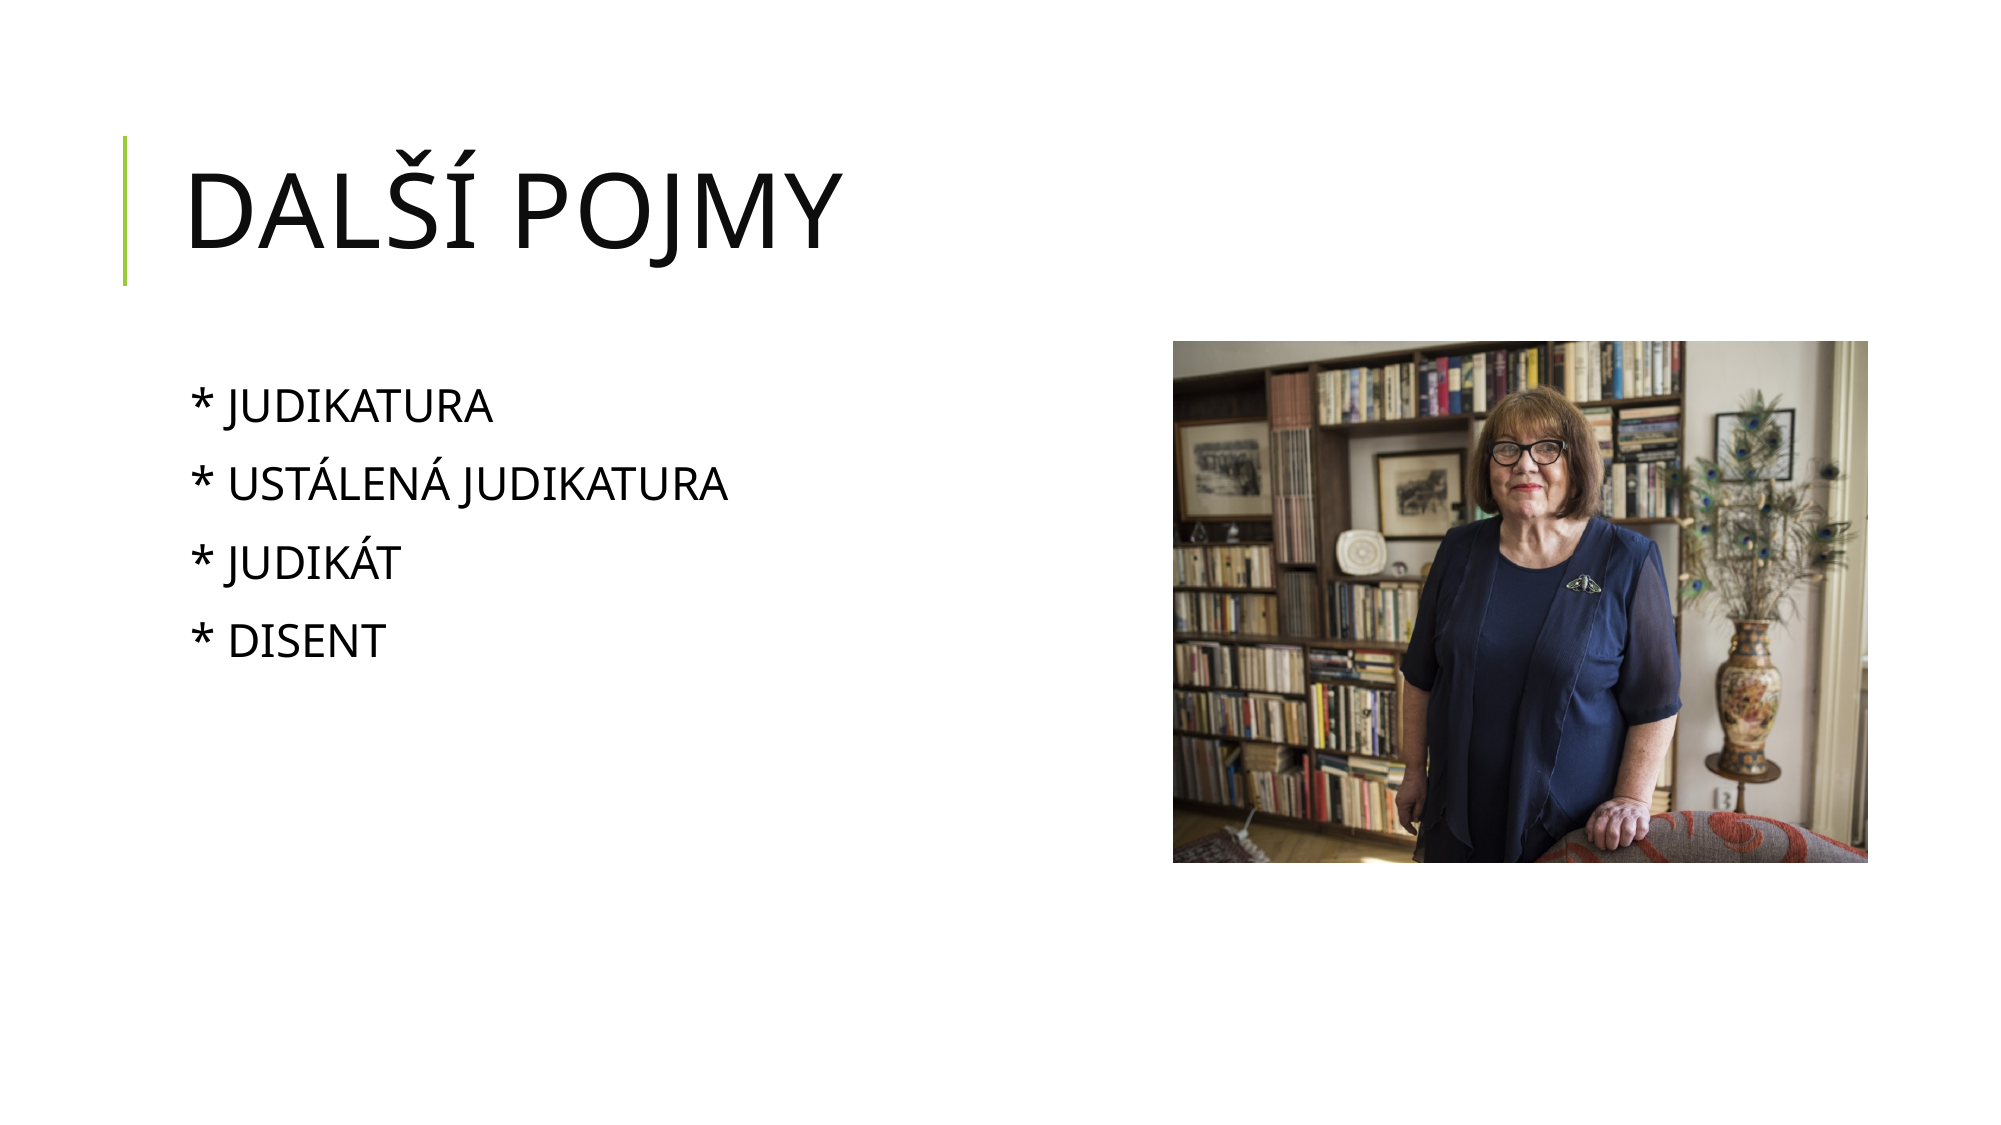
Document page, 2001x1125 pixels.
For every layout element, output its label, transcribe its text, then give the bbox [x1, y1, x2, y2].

list * JUDIKATURA * USTÁLENÁ JUDIKATURA * JUDIKÁT * DISENT [168, 375, 1763, 1035]
title Další pojmy [168, 96, 1763, 342]
picture [1173, 341, 1869, 864]
